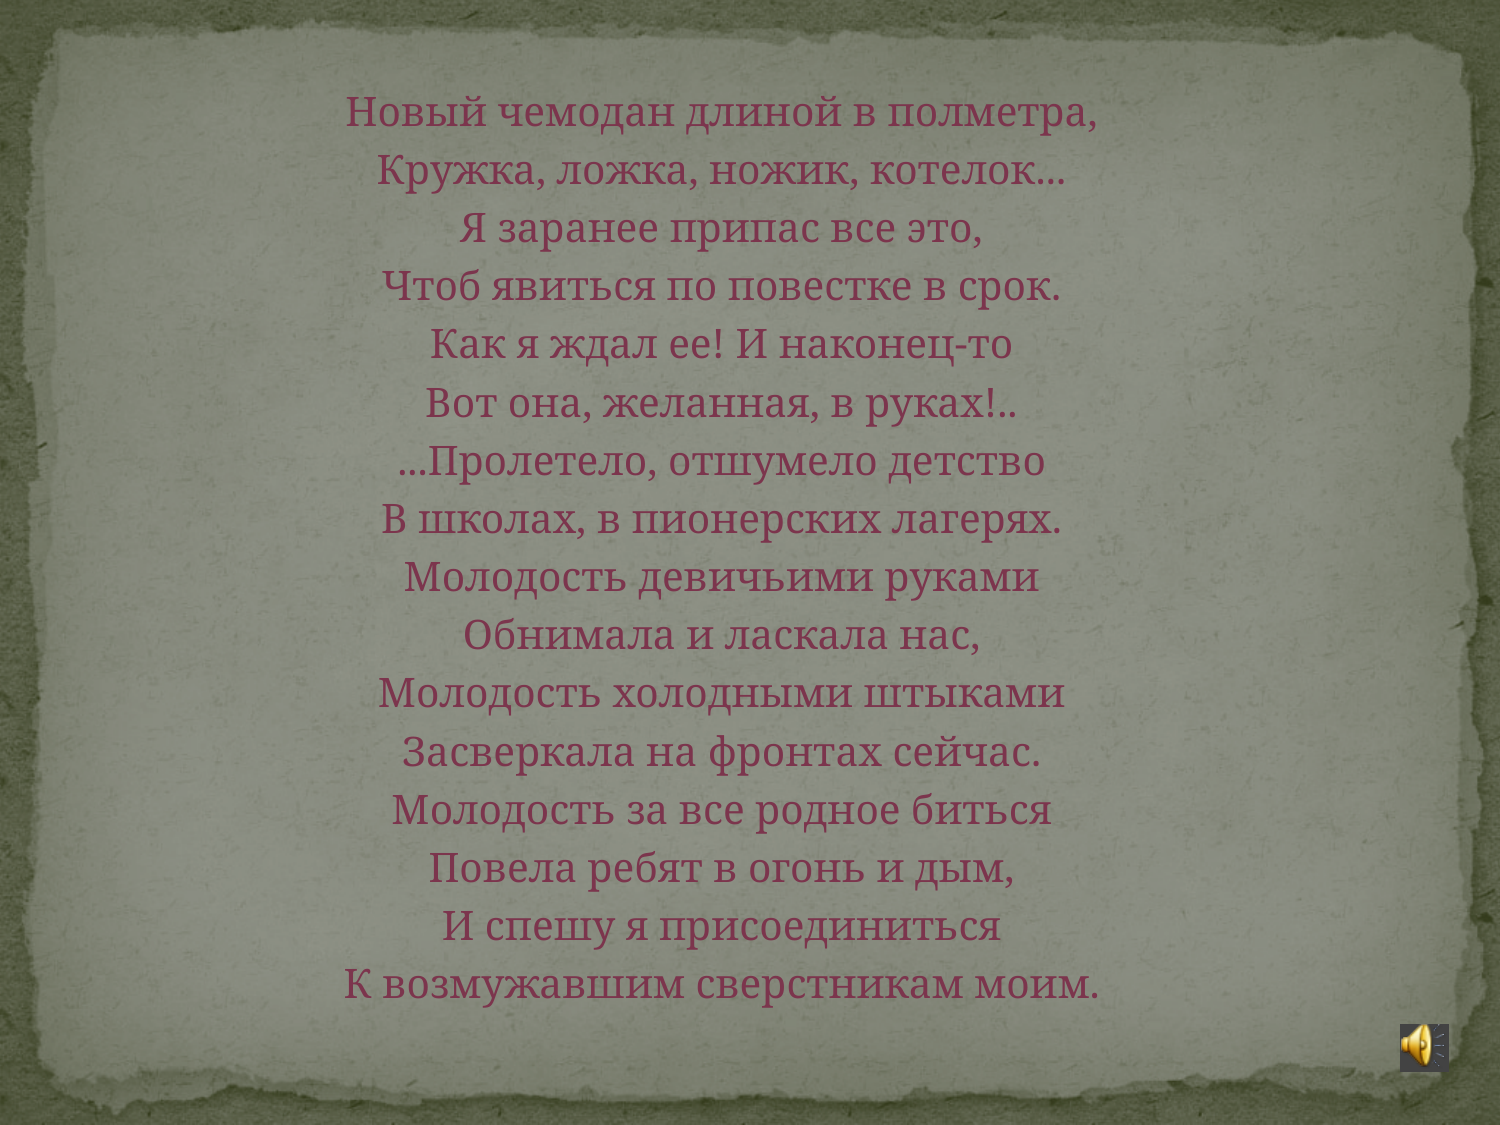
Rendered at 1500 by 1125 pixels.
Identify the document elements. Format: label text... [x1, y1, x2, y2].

list Новый чемодан длиной в полметра, Кружка, ложка, ножик, котелок... Я заранее припас все это, Чтоб явиться по повестке в срок. Как я ждал ее! И наконец-то Вот она, желанная, в руках!.. ...Пролетело, отшумело детство В школах, в пионерских лагерях. Молодость девичьими руками Обнимала и ласкала нас, Молодость холодными штыками Засверкала на фронтах сейчас. Молодость за все родное биться Повела ребят в огонь и дым, И спешу я присоединиться К возмужавшим сверстникам моим. [41, 78, 1414, 1024]
picture [1400, 1023, 1449, 1073]
